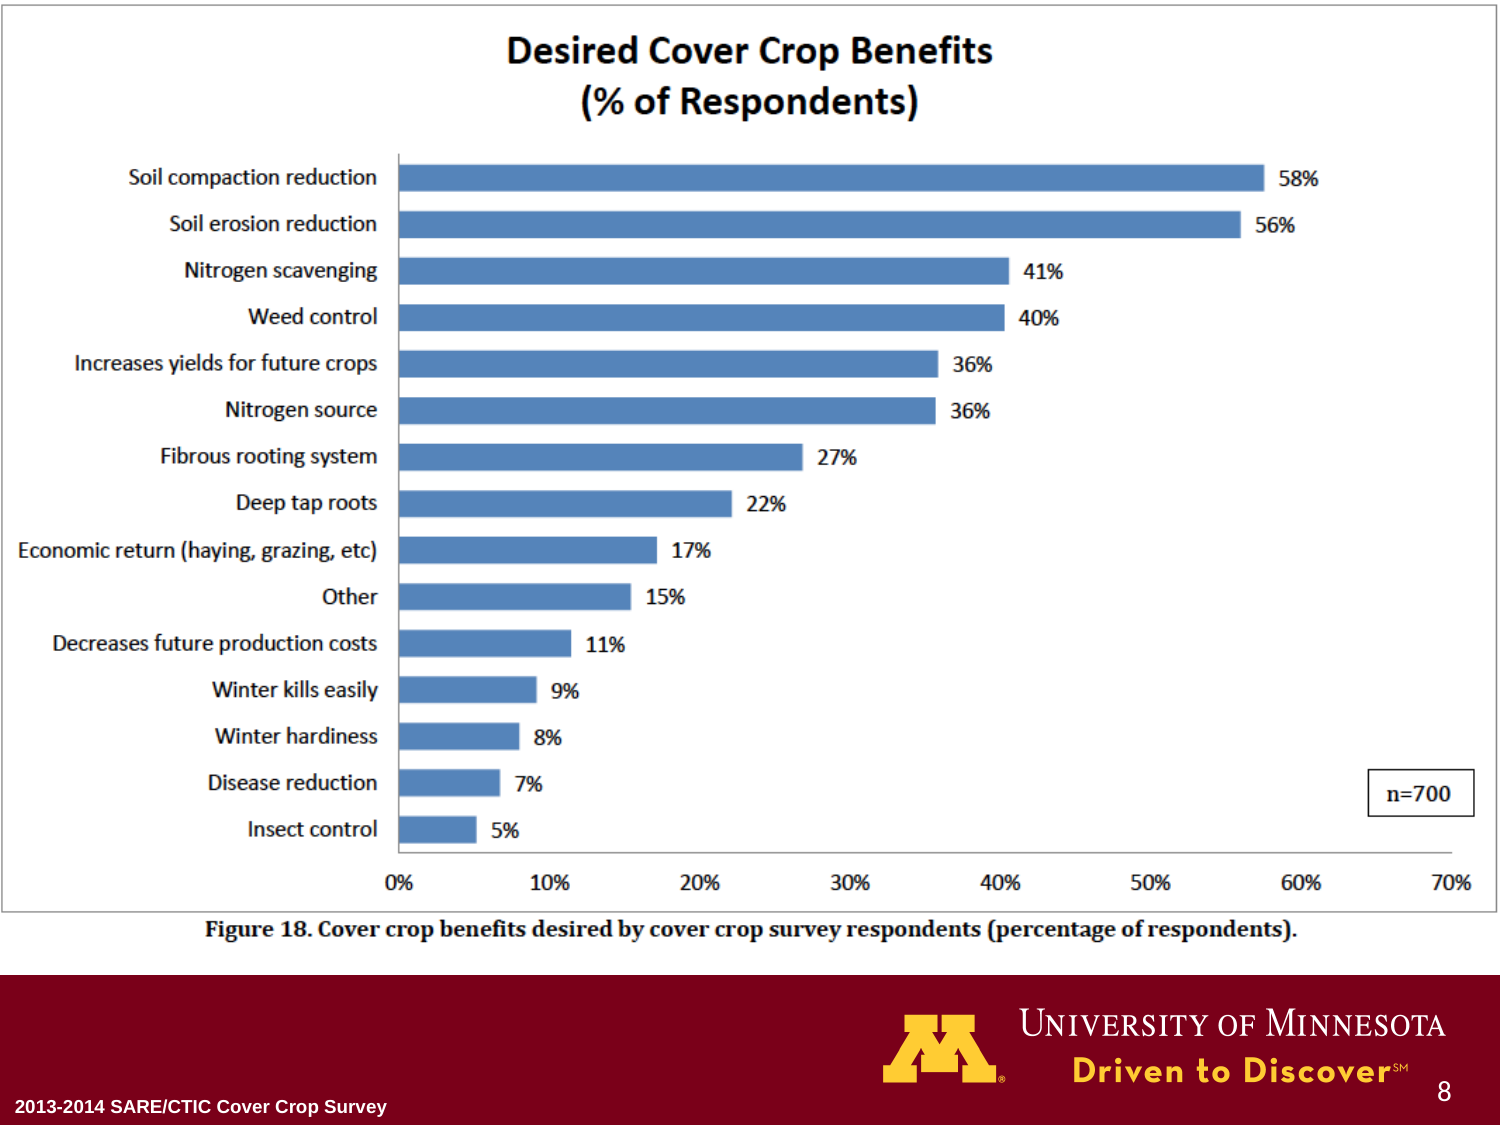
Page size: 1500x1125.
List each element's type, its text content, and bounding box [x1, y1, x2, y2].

picture [0, 0, 1500, 949]
slide_number 8 [1422, 1065, 1500, 1125]
text_box 2013-2014 SARE/CTIC Cover Crop Survey [0, 1087, 455, 1125]
picture [0, 975, 1500, 1125]
